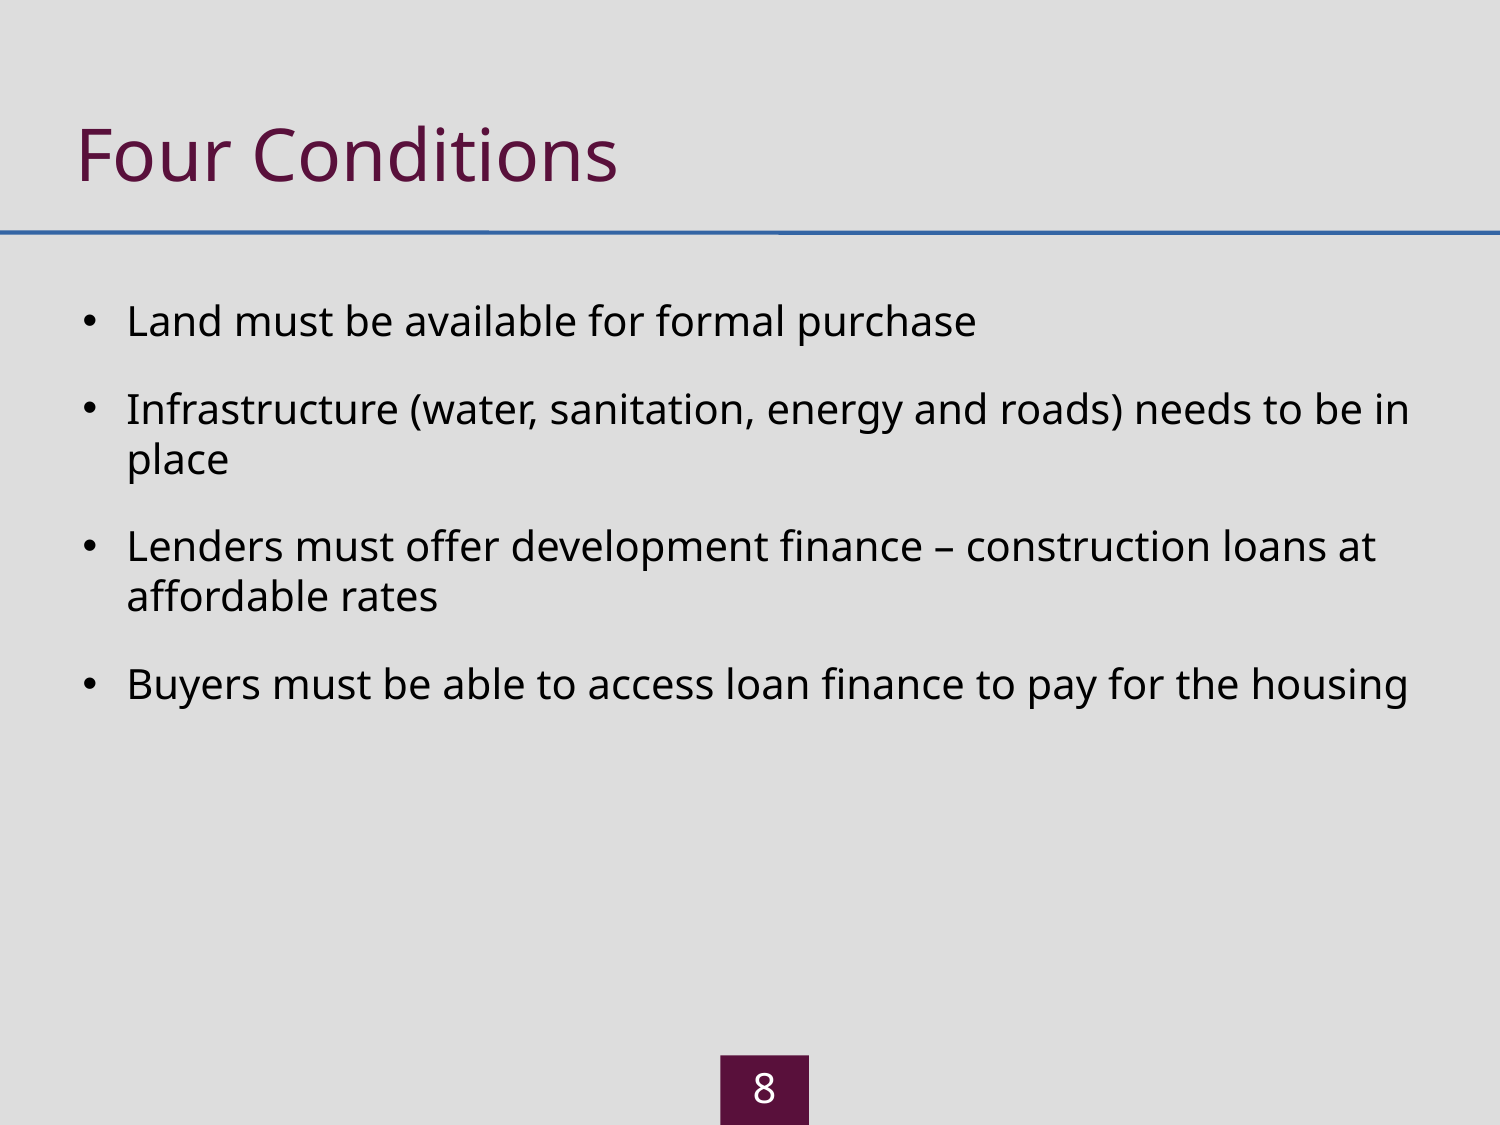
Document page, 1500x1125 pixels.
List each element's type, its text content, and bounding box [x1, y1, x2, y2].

list Land must be available for formal purchase Infrastructure (water, sanitation, energy and roads) needs to be in place Lenders must offer development finance – construction loans at affordable rates Buyers must be able to access loan finance to pay for the housing [74, 286, 1426, 1006]
title Four Conditions [74, 99, 1426, 197]
text_box 8 [720, 1055, 809, 1125]
